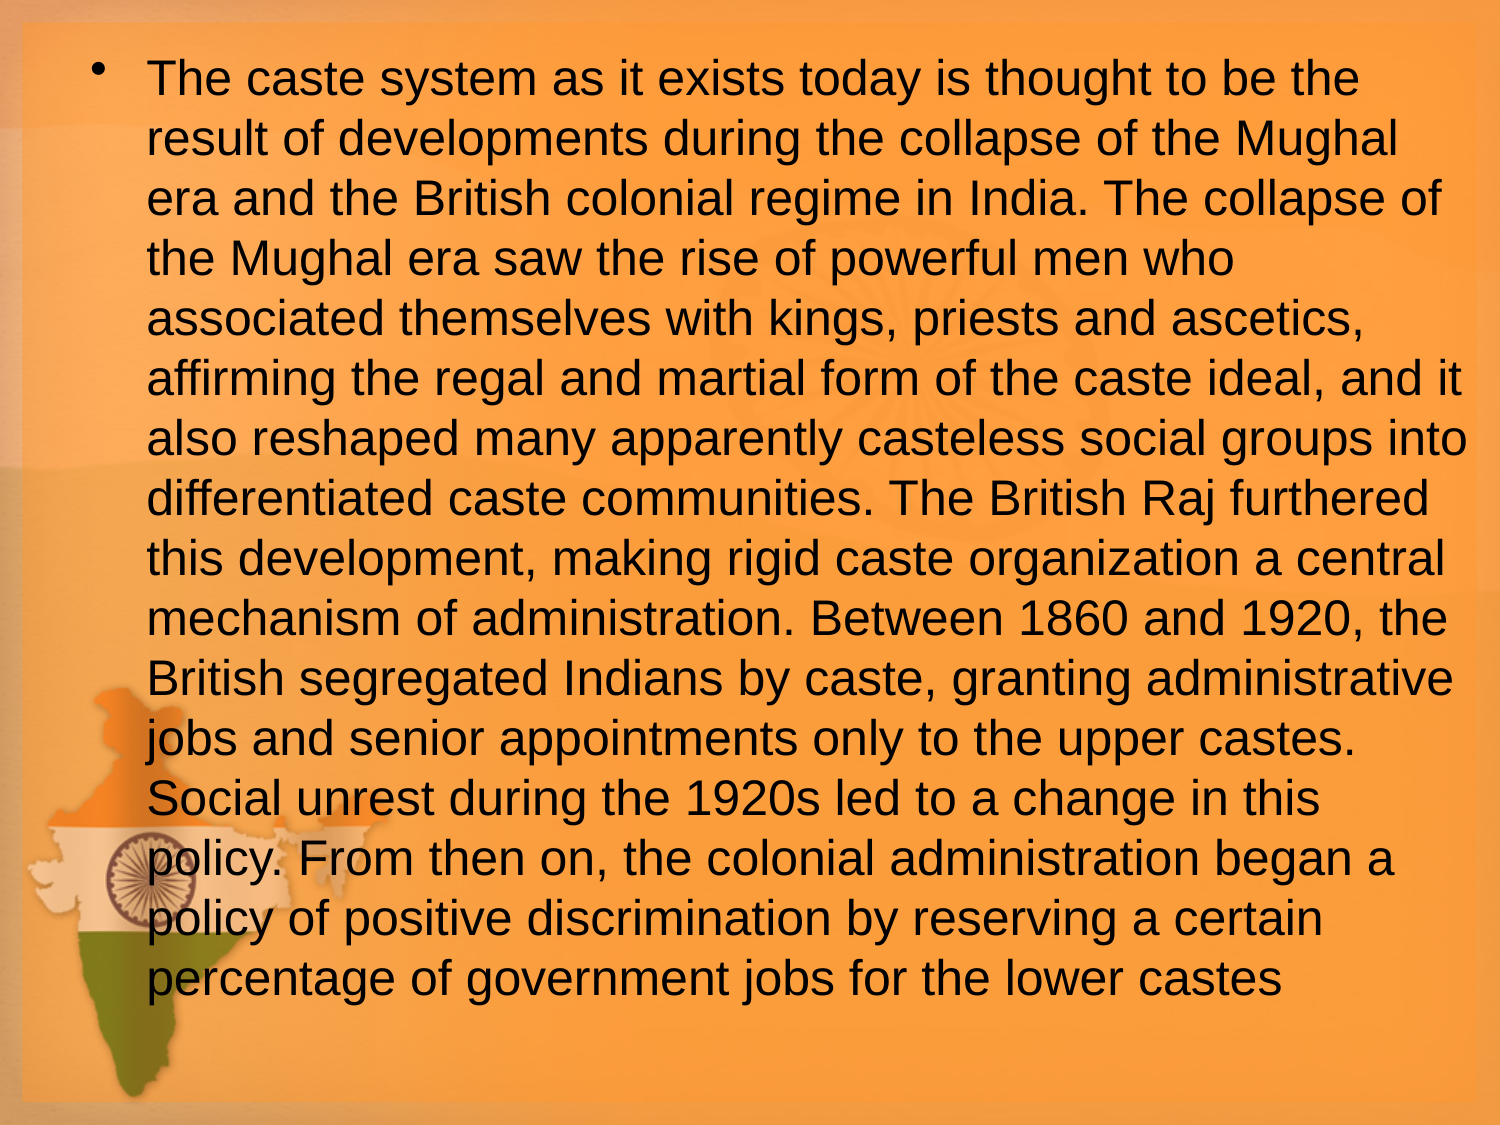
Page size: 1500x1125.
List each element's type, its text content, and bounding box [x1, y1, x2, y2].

list The caste system as it exists today is thought to be the result of developments during the collapse of the Mughal era and the British colonial regime in India. The collapse of the Mughal era saw the rise of powerful men who associated themselves with kings, priests and ascetics, affirming the regal and martial form of the caste ideal, and it also reshaped many apparently casteless social groups into differentiated caste communities. The British Raj furthered this development, making rigid caste organization a central mechanism of administration. Between 1860 and 1920, the British segregated Indians by caste, granting administrative jobs and senior appointments only to the upper castes. Social unrest during the 1920s led to a change in this policy. From then on, the colonial administration began a policy of positive discrimination by reserving a certain percentage of government jobs for the lower castes [75, 37, 1488, 1005]
picture [0, 0, 1500, 1125]
